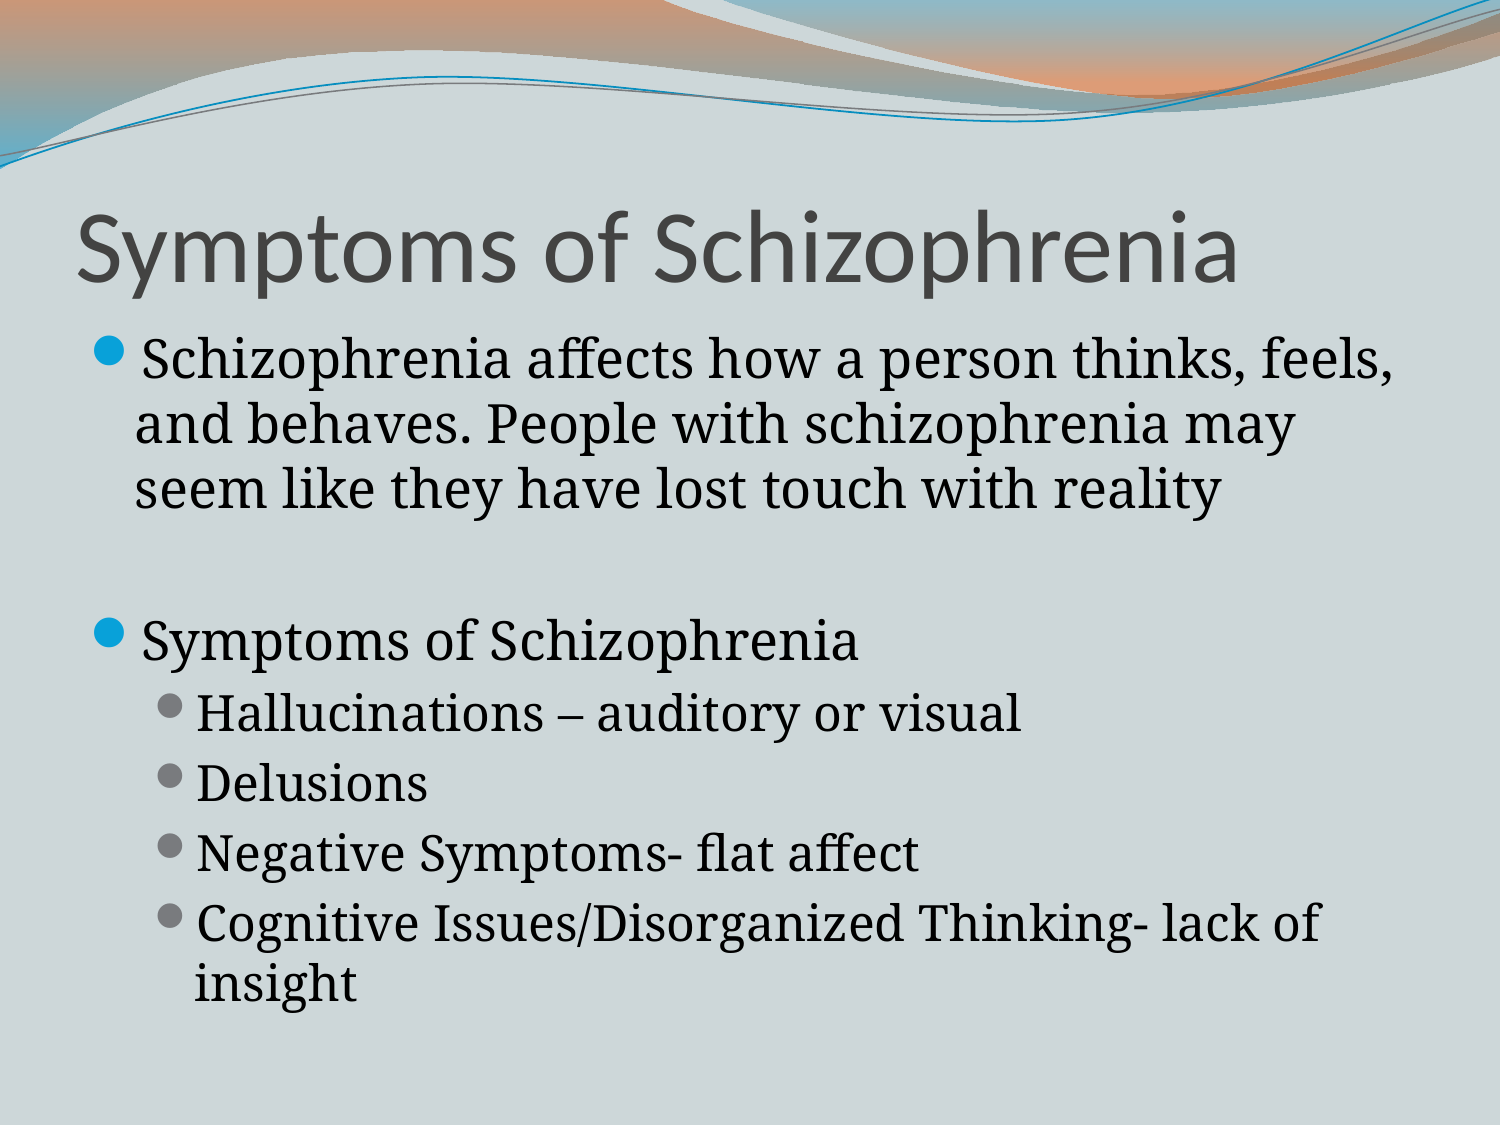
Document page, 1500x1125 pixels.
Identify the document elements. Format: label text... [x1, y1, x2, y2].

title Symptoms of Schizophrenia [75, 115, 1425, 303]
list Schizophrenia affects how a person thinks, feels, and behaves. People with schizophrenia may seem like they have lost touch with reality Symptoms of Schizophrenia Hallucinations – auditory or visual Delusions Negative Symptoms- flat affect Cognitive Issues/Disorganized Thinking- lack of insight [75, 317, 1425, 1038]
